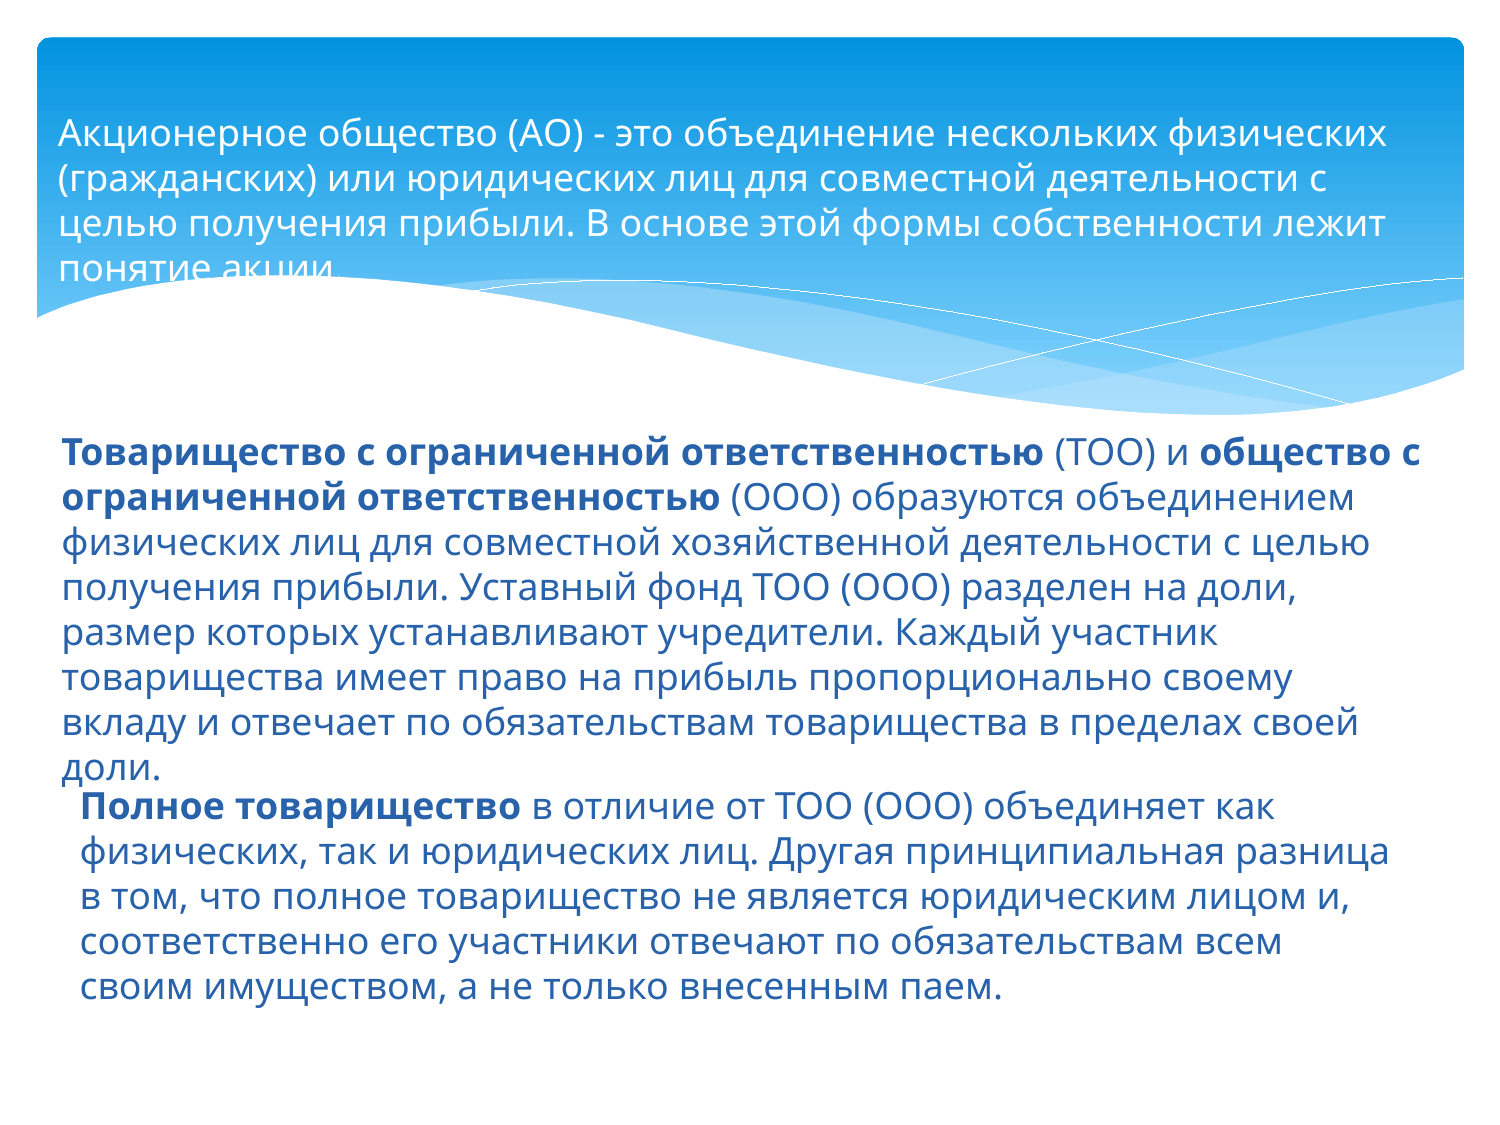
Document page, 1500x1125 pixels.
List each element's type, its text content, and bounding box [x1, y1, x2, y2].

text_box Товарищество с ограниченной ответственностью (ТОО) и общество с ограниченной ответственностью (ООО) образуются объединением физических лиц для совместной хозяйственной деятельности с целью получения прибыли. Уставный фонд ТОО (ООО) разделен на доли, размер которых устанавливают учредители. Каждый участник товарищества имеет право на прибыль пропорционально своему вкладу и отвечает по обязательствам товарищества в пределах своей доли. [46, 420, 1441, 796]
text_box Акционерное общество (АО) - это объединение нескольких физических (гражданских) или юридических лиц для совместной деятельности с целью получения прибыли. В основе этой формы собственности лежит понятие акции. [43, 101, 1437, 297]
text_box Полное товарищество в отличие от ТОО (ООО) объединяет как физических, так и юридических лиц. Другая принципиальная разница в том, что полное товарищество не является юридическим лицом и, соответственно его участники отвечают по обязательствам всем своим имуществом, а не только внесенным паем. [64, 775, 1412, 1015]
